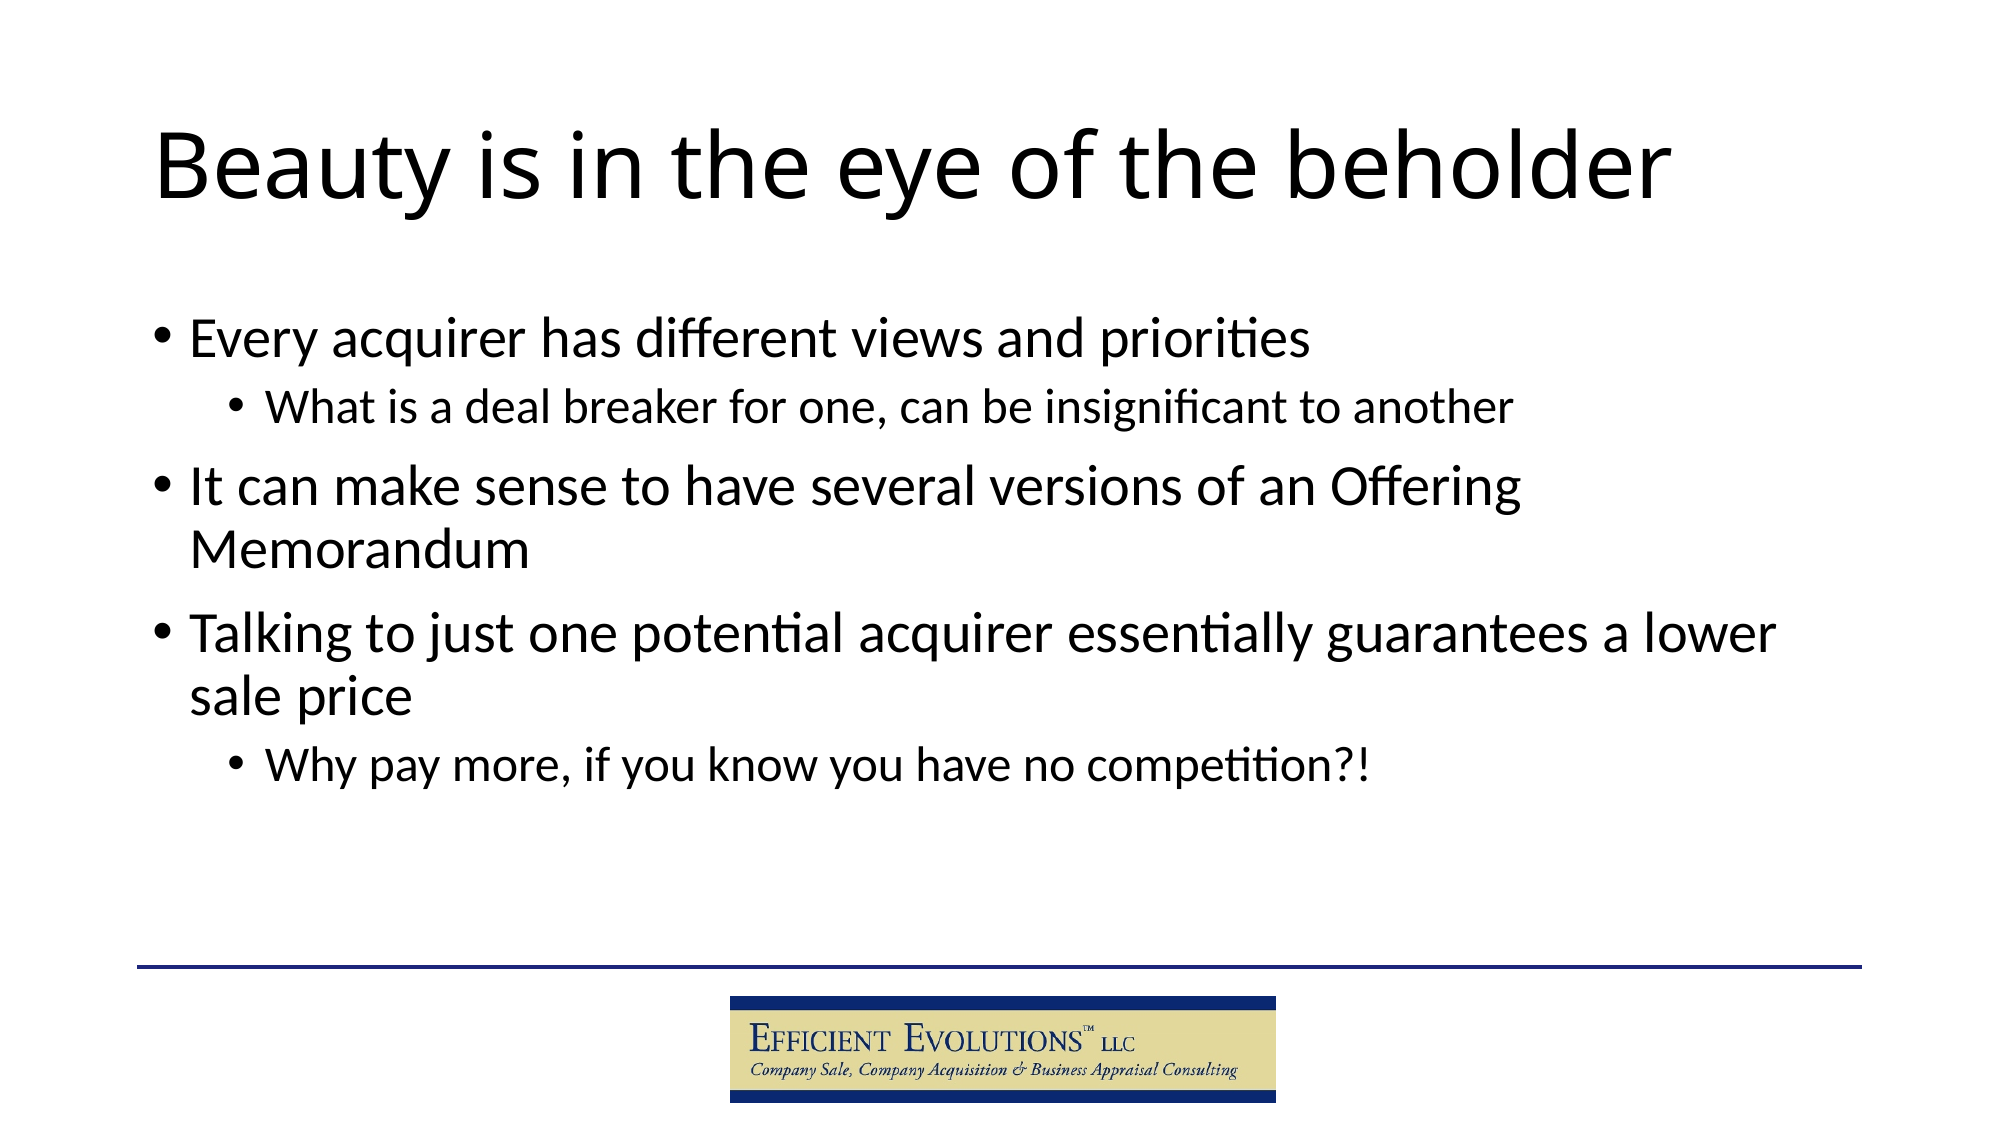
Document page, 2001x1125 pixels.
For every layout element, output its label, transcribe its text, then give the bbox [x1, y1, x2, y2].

title Beauty is in the eye of the beholder [137, 59, 1863, 278]
list Every acquirer has different views and priorities What is a deal breaker for one, can be insignificant to another It can make sense to have several versions of an Offering Memorandum Talking to just one potential acquirer essentially guarantees a lower sale price Why pay more, if you know you have no competition?! [137, 299, 1863, 1014]
picture [730, 1014, 1276, 1103]
